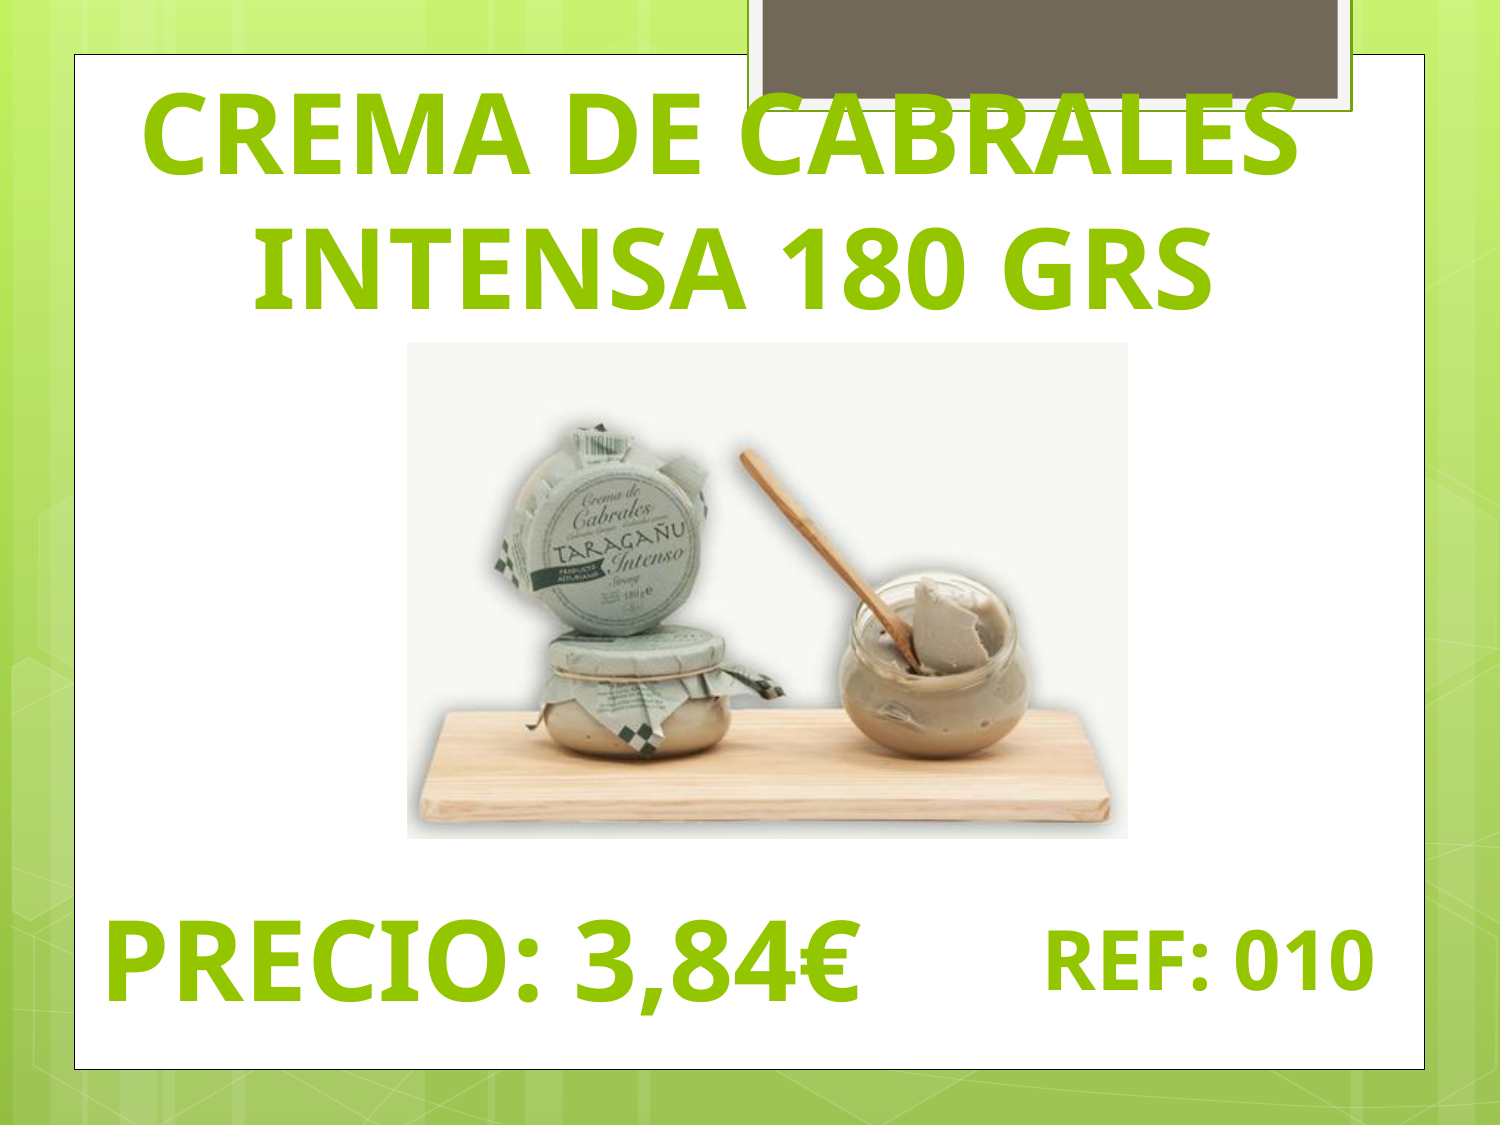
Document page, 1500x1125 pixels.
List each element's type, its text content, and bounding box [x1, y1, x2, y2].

text_box Ref: 010 [1009, 899, 1408, 1015]
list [407, 342, 1129, 839]
text_box Precio: 3,84€ [84, 881, 878, 1032]
text_box Crema de cabrales intensa 180 grs [123, 54, 1346, 340]
